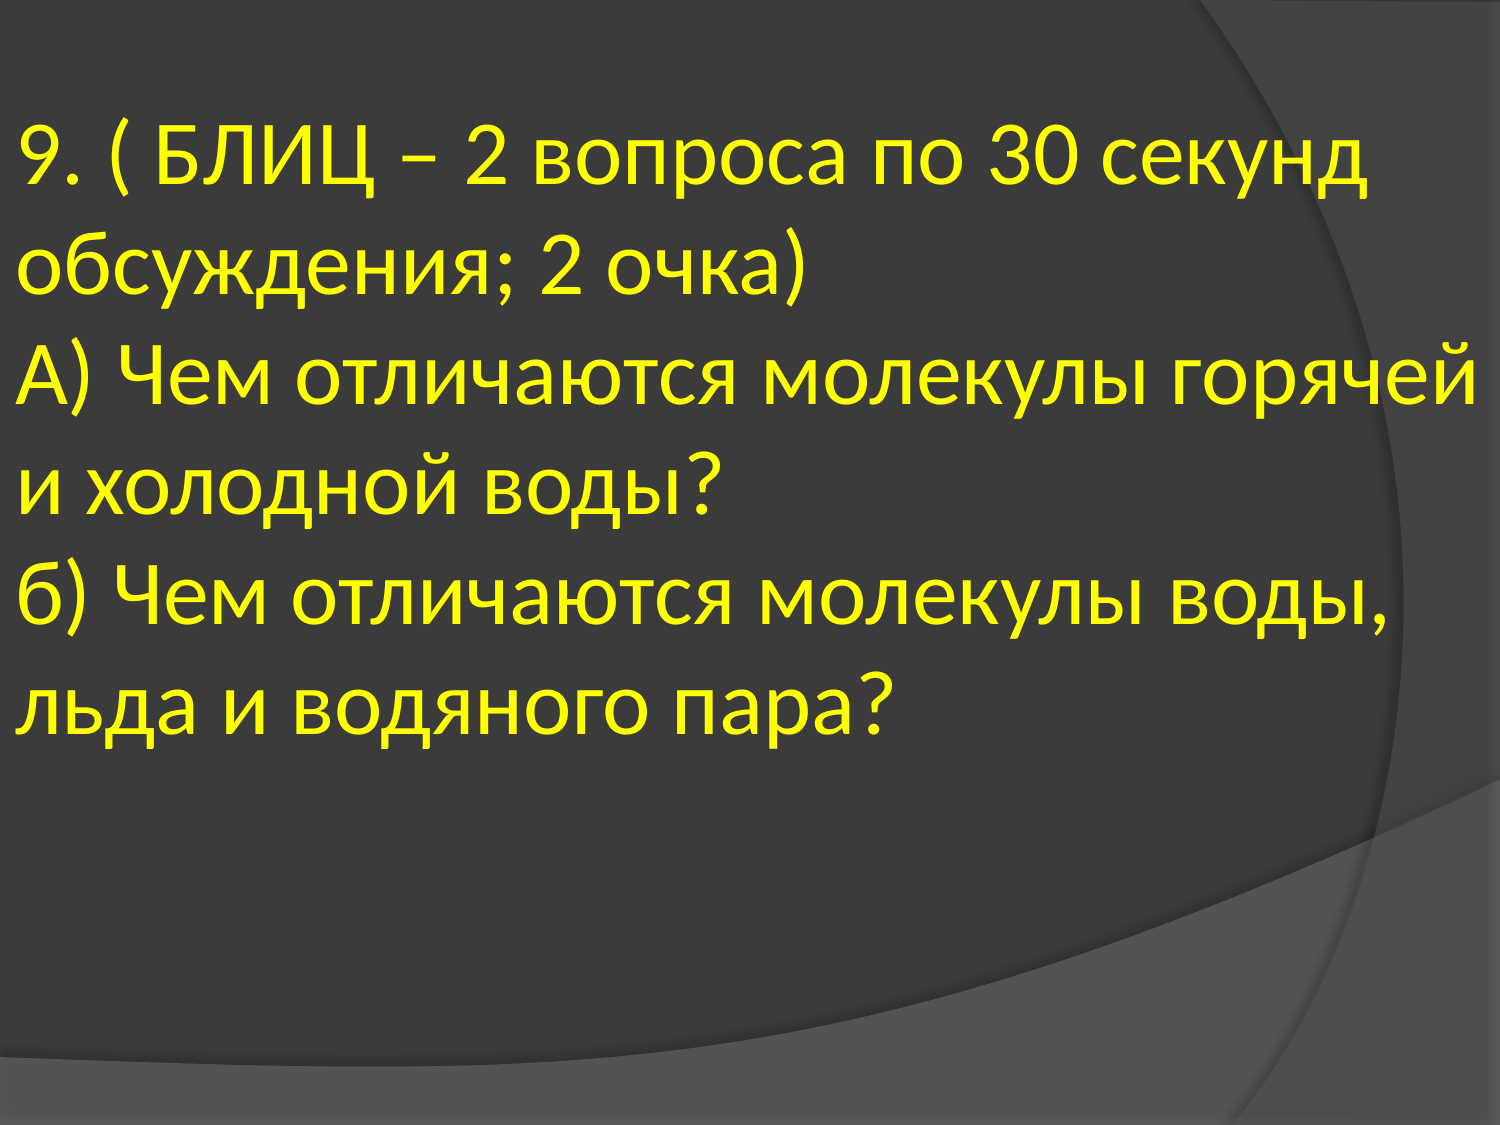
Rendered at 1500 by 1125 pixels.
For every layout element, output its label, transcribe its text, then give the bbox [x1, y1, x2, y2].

text_box 9. ( БЛИЦ – 2 вопроса по 30 секунд обсуждения; 2 очка) А) Чем отличаются молекулы горячей и холодной воды? б) Чем отличаются молекулы воды, льда и водяного пара? [0, 85, 1500, 761]
